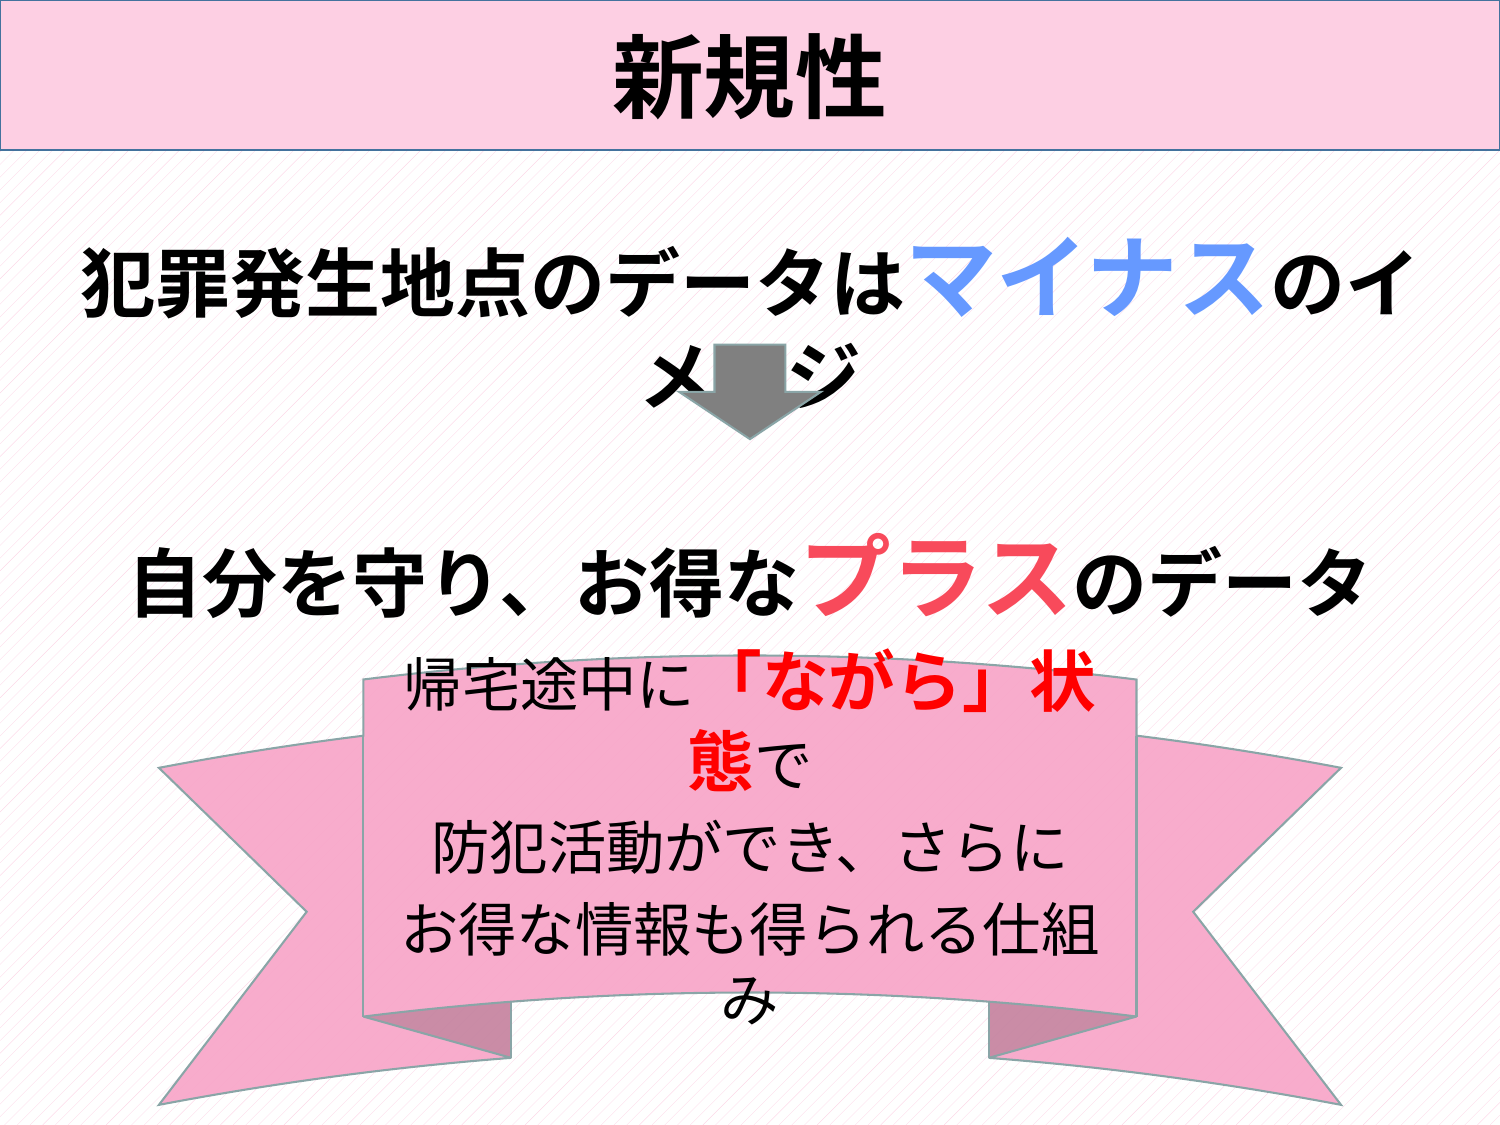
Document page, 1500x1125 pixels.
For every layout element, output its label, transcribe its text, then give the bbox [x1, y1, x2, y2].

text_box 帰宅途中に「ながら」状態で 防犯活動ができ、さらに お得な情報も得られる仕組み [158, 655, 1342, 1105]
text_box [679, 344, 821, 440]
text_box 新規性 [0, 0, 1500, 151]
text_box 犯罪発生地点のデータはマイナスのイメージ 自分を守り、お得なプラスのデータ [30, 212, 1470, 638]
